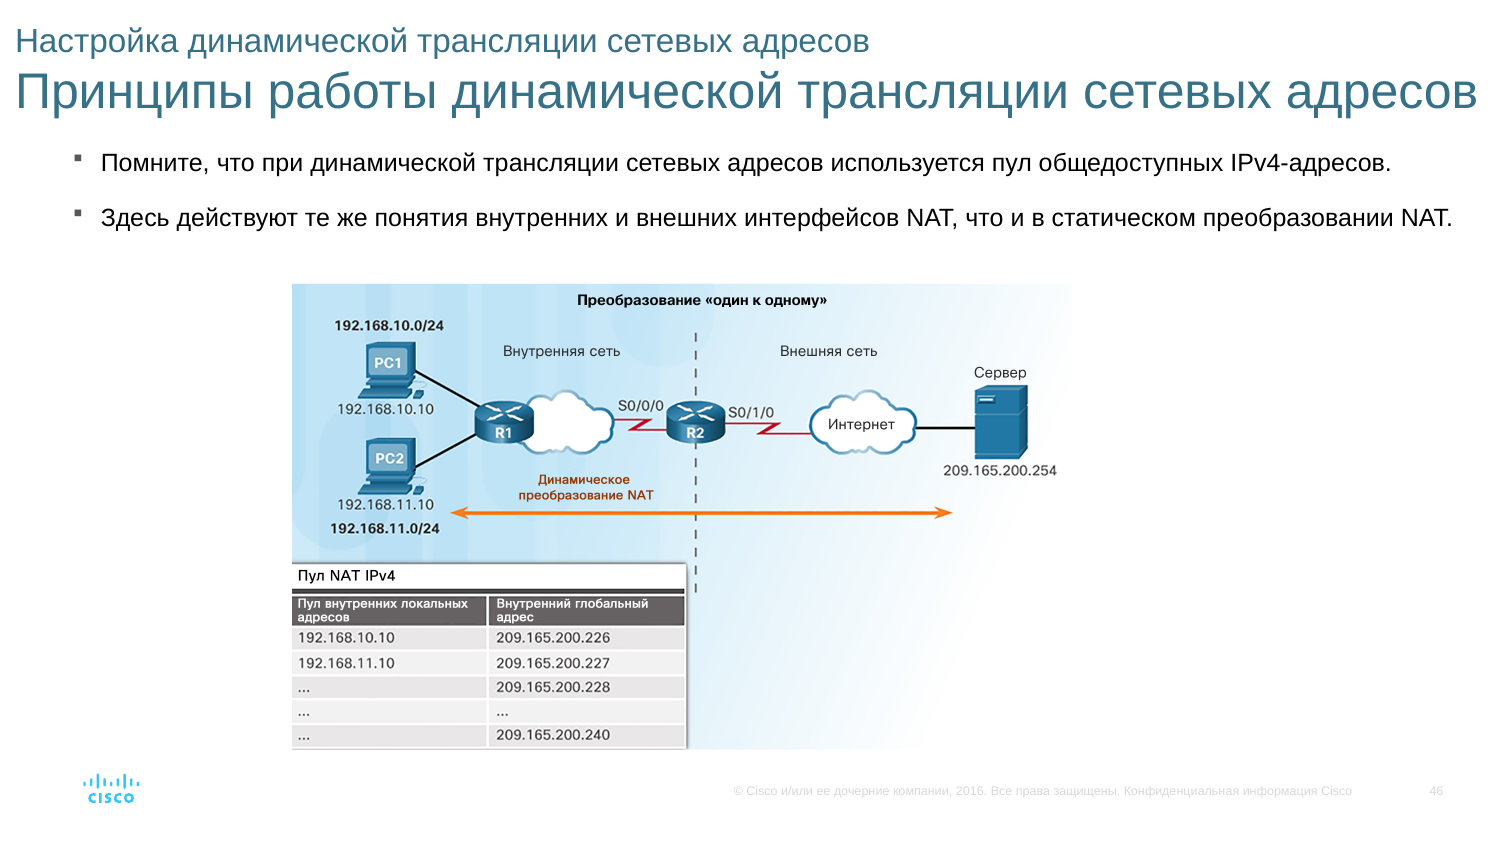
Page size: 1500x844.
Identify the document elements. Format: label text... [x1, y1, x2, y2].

picture [291, 283, 1073, 750]
title Настройка динамической трансляции сетевых адресов Принципы работы динамической трансляции сетевых адресов [0, 6, 1500, 131]
list Помните, что при динамической трансляции сетевых адресов используется пул общедоступных IPv4-адресов. Здесь действуют те же понятия внутренних и внешних интерфейсов NAT, что и в статическом преобразовании NAT. [57, 138, 1492, 738]
